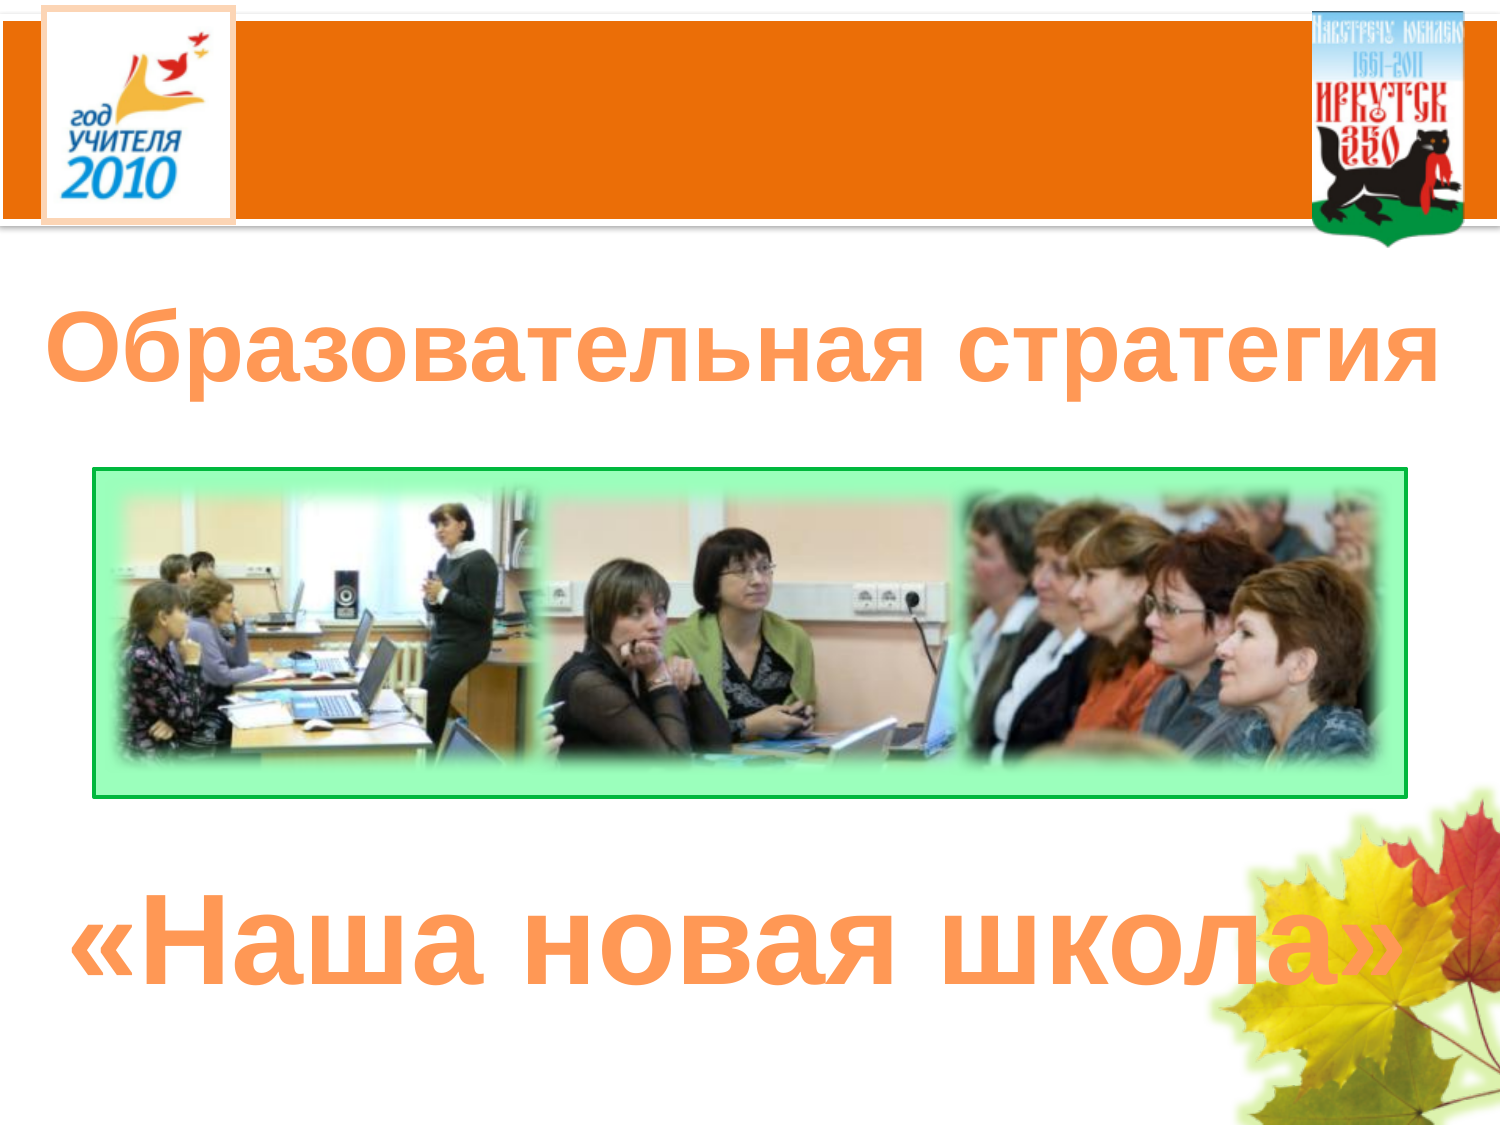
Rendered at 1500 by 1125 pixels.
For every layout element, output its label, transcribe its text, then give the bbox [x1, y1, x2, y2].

picture [46, 11, 231, 219]
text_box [93, 468, 1407, 798]
picture [1312, 11, 1466, 251]
text_box Образовательная стратегия [23, 273, 1465, 409]
text_box «Наша новая школа» [0, 847, 1442, 1018]
picture [1218, 796, 1500, 1125]
